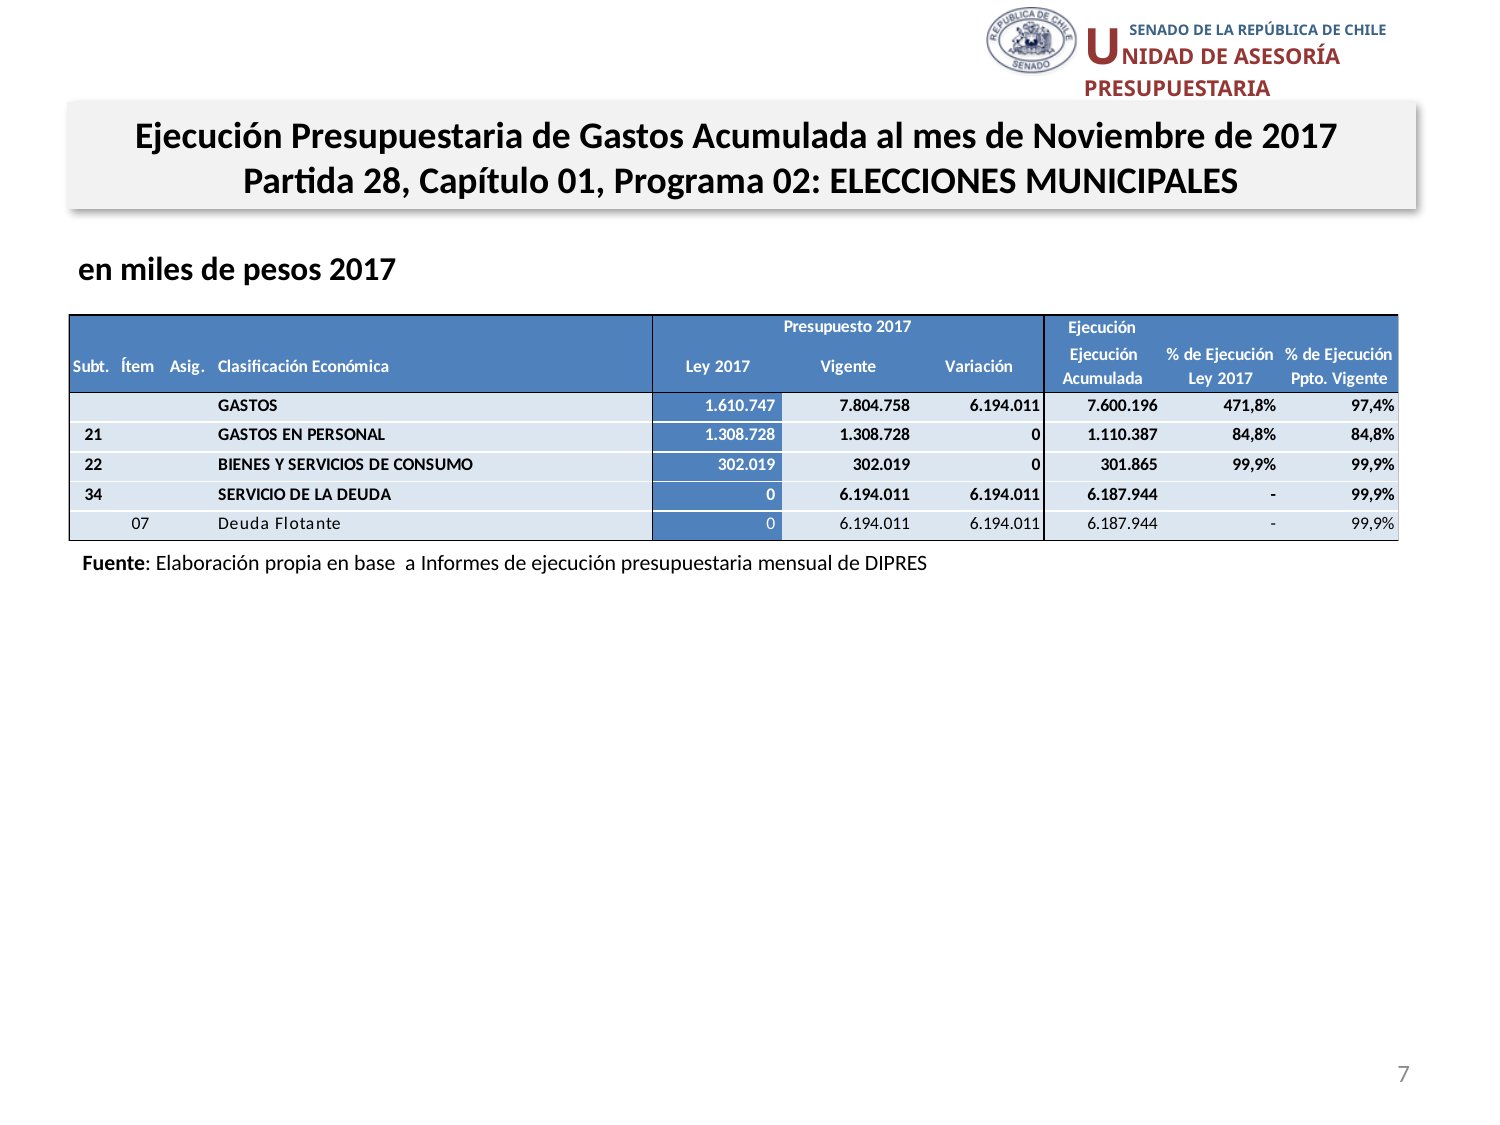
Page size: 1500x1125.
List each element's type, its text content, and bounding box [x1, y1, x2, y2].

text_box en miles de pesos 2017 [63, 239, 1414, 315]
text_box Ejecución Presupuestaria de Gastos Acumulada al mes de Noviembre de 2017 Partida 28, Capítulo 01, Programa 02: ELECCIONES MUNICIPALES [67, 102, 1415, 209]
picture [986, 7, 1079, 76]
footer Fuente: Elaboración propia en base a Informes de ejecución presupuestaria mensual de DIPRES [67, 541, 1447, 602]
slide_number 7 [1074, 1042, 1425, 1103]
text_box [68, 314, 1400, 542]
